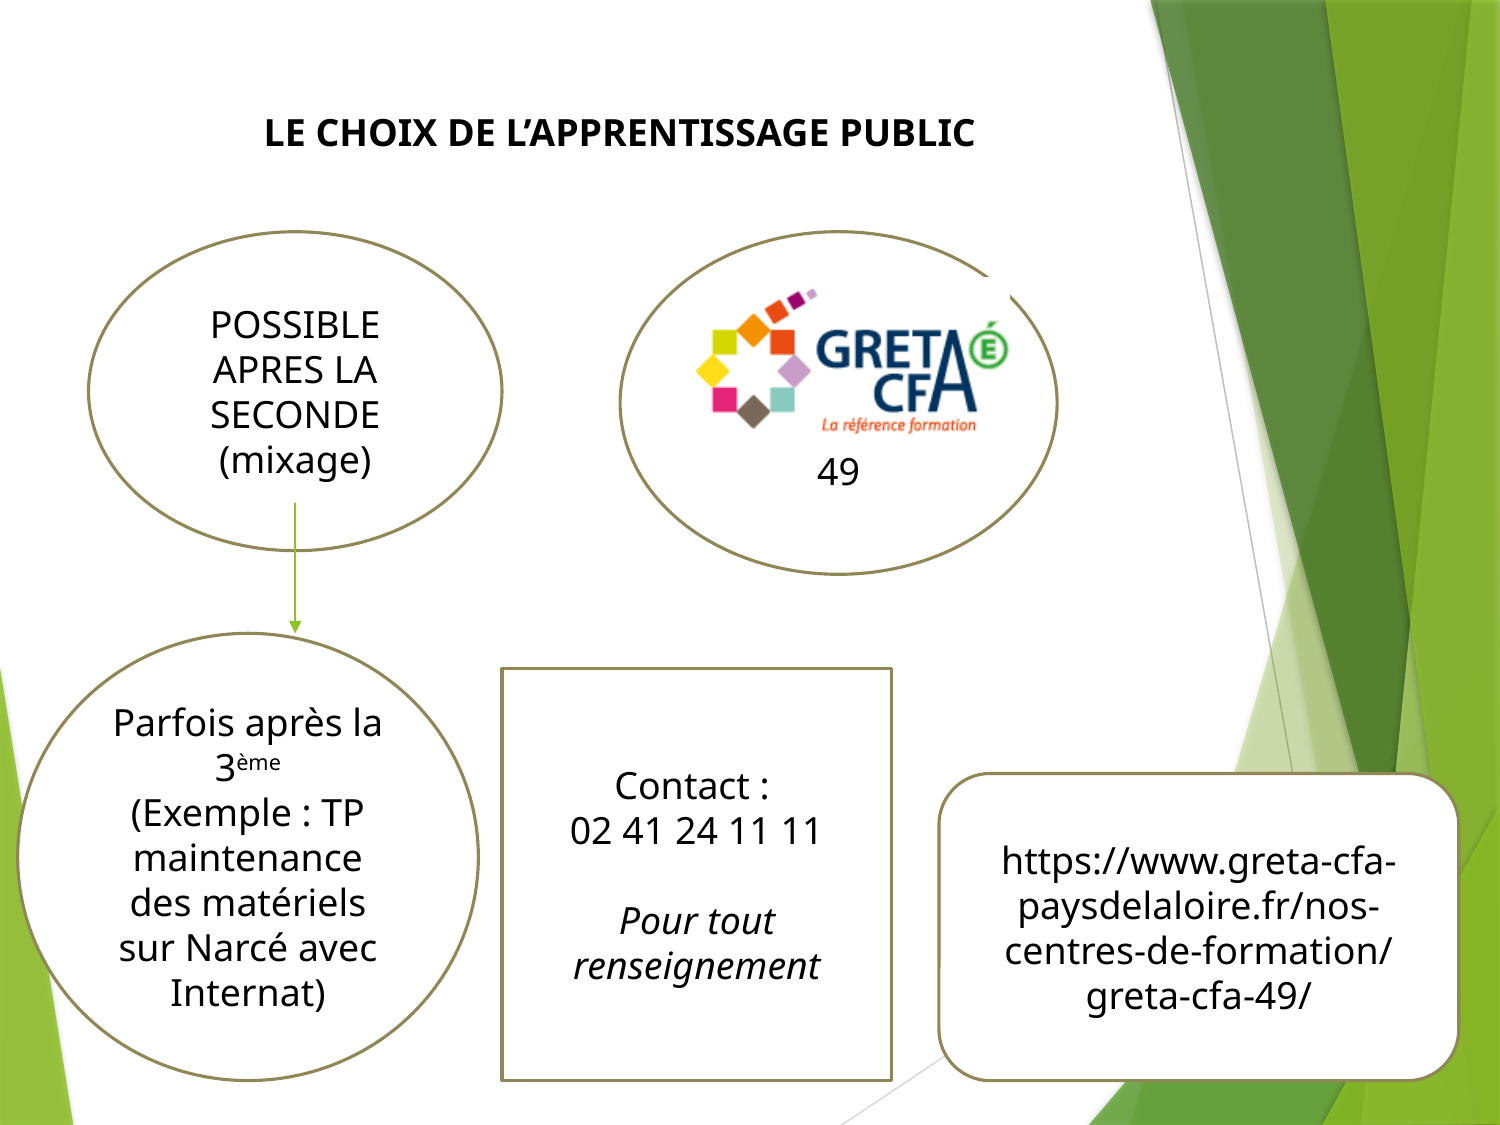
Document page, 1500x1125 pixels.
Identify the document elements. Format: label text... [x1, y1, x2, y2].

text_box POSSIBLE APRES LA SECONDE (mixage) [86, 230, 504, 553]
picture [696, 276, 1010, 447]
text_box 49 [618, 230, 1059, 576]
text_box Contact : 02 41 24 11 11 Pour tout renseignement [500, 667, 893, 1082]
text_box LE CHOIX DE L’APPRENTISSAGE PUBLIC [135, 101, 1105, 162]
text_box https://www.greta-cfa-paysdelaloire.fr/nos-centres-de-formation/greta-cfa-49/ [937, 771, 1461, 1083]
text_box Parfois après la 3ème (Exemple : TP maintenance des matériels sur Narcé avec Internat) [16, 631, 480, 1083]
